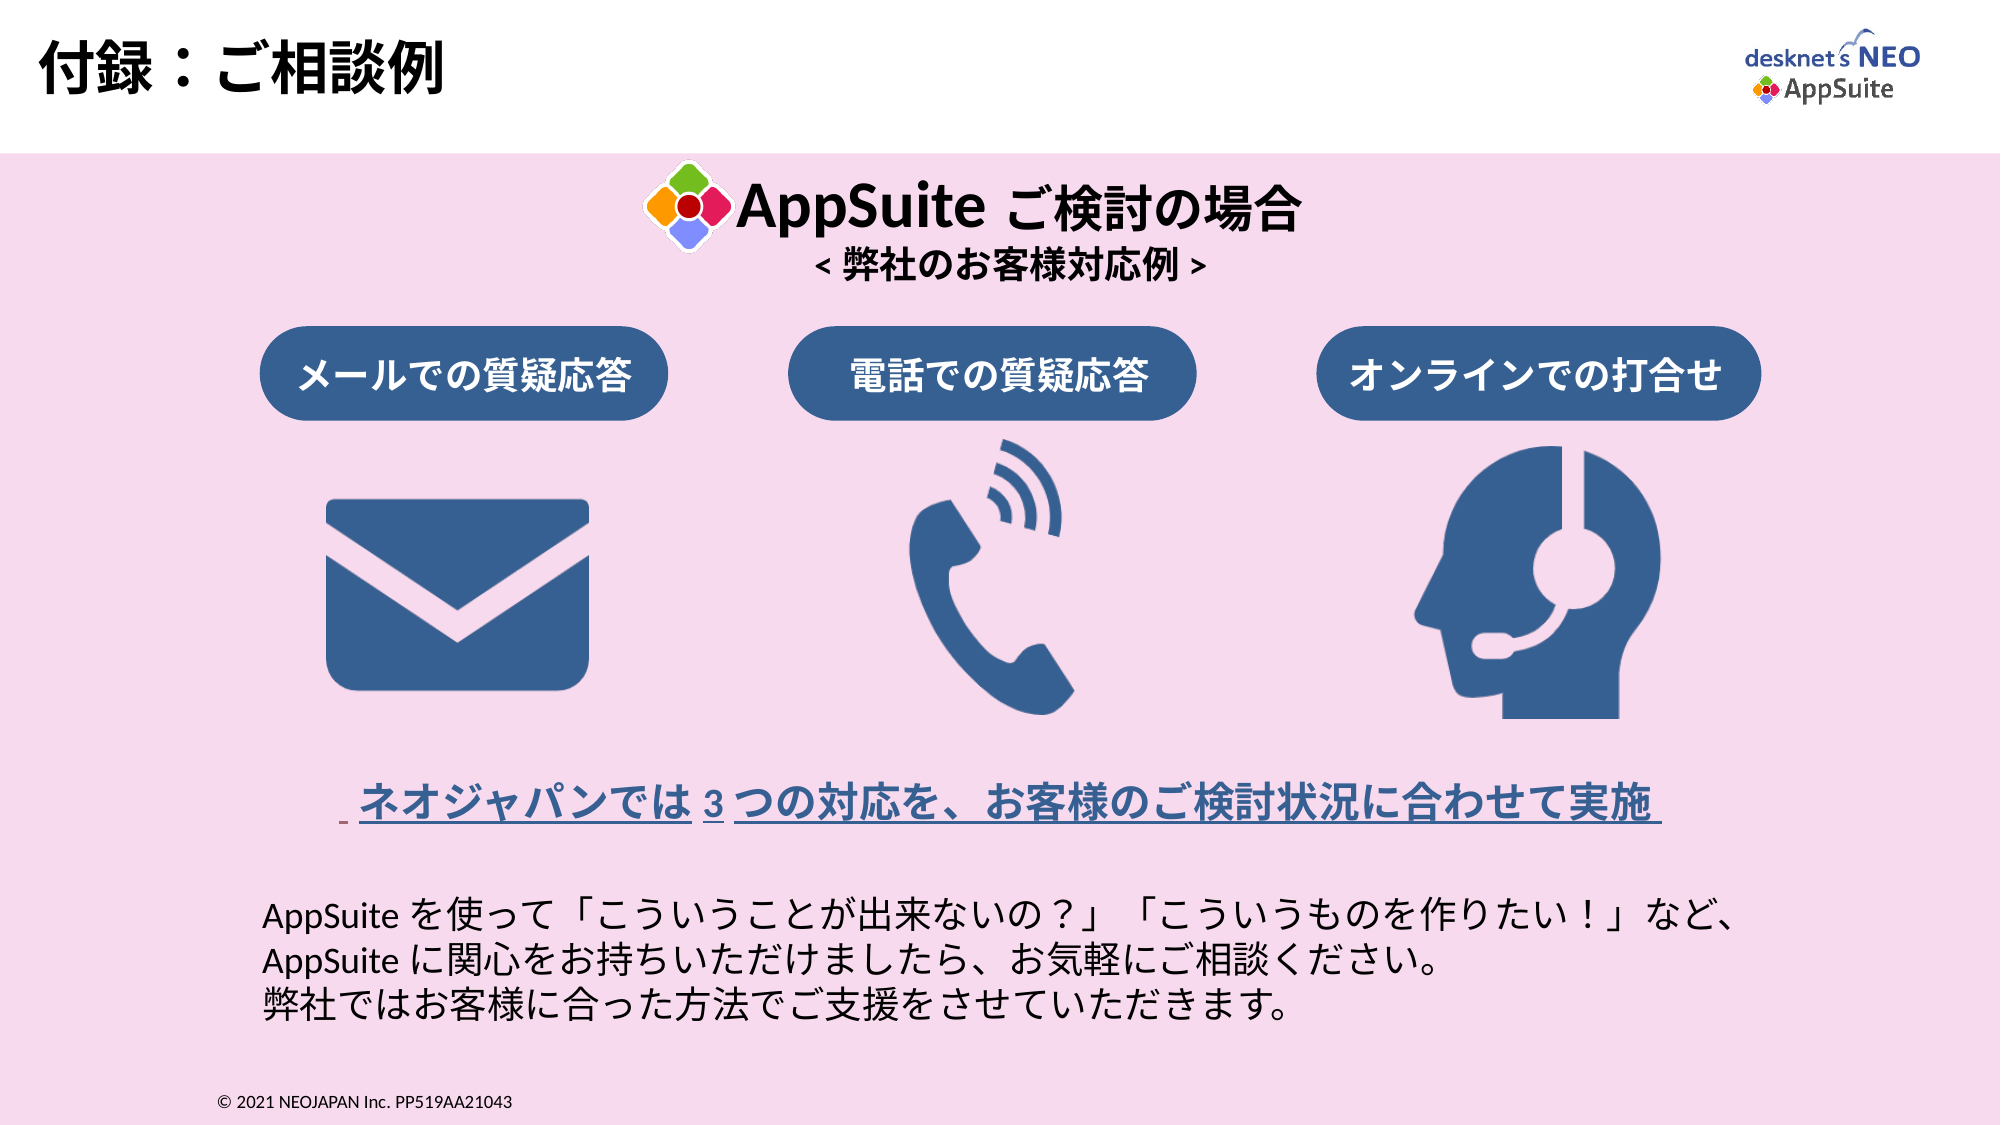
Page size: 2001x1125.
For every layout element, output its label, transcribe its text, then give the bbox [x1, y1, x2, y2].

text_box [1700, 17, 1965, 121]
text_box [257, 324, 671, 423]
picture [637, 154, 741, 258]
text_box AppSuiteご検討の場合 <弊社のお客様対応例> [681, 156, 1349, 294]
text_box [1195, 354, 1199, 393]
text_box [1314, 345, 1323, 402]
text_box [1324, 324, 1764, 423]
text_box オンラインでの打合せ [1323, 344, 1750, 405]
picture [326, 463, 589, 727]
text_box [0, 156, 2000, 1125]
text_box [786, 324, 1189, 423]
text_box [0, 0, 2000, 156]
picture [1401, 446, 1674, 719]
text_box © 2021 NEOJAPAN Inc. PP519AA21043 [201, 1082, 1012, 1105]
picture [854, 439, 1131, 715]
picture [1745, 28, 1920, 67]
text_box メールでの質疑応答 [269, 344, 659, 405]
text_box 付録：ご相談例 [22, 23, 1417, 109]
picture [1750, 74, 1894, 105]
text_box ネオジャパンでは3つの対応を、お客様のご検討状況に合わせて実施 [259, 768, 1741, 834]
text_box AppSuiteを使って「こういうことが出来ないの？」「こういうものを作りたい！」など、AppSuiteに関心をお持ちいただけましたら、お気軽にご相談ください。 弊社ではお客様に合った方法でご支援をさせていただきます。 [247, 883, 1745, 1034]
text_box 電話での質疑応答 [805, 344, 1195, 405]
